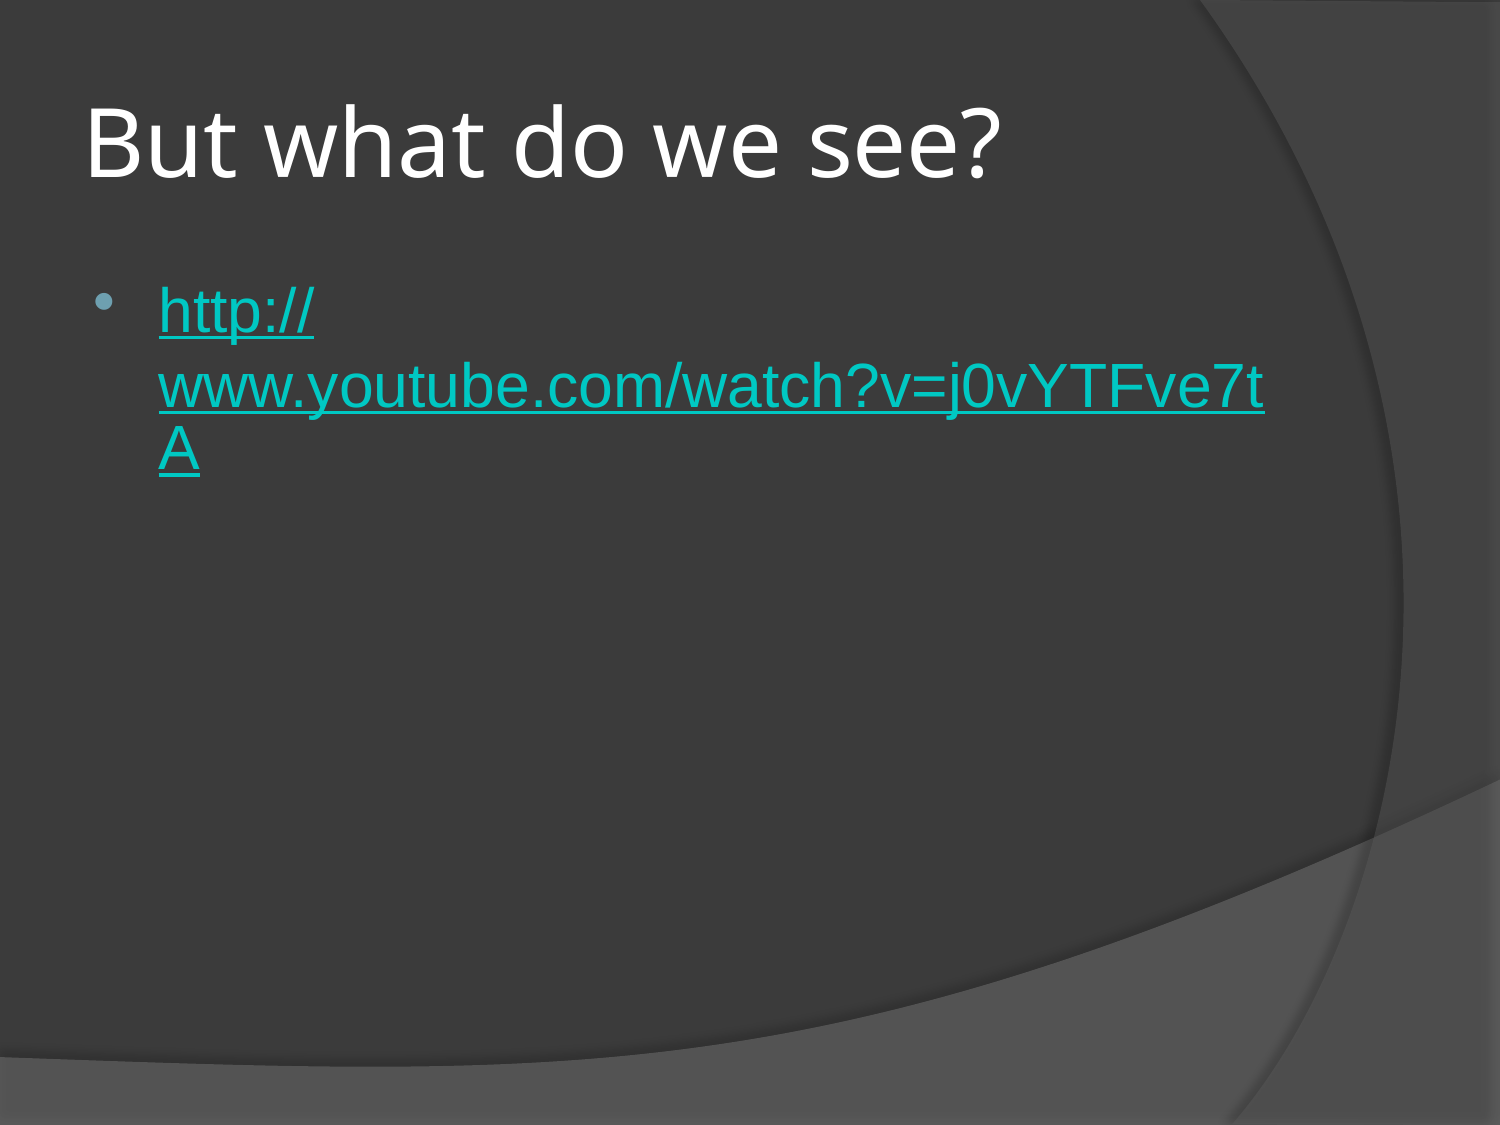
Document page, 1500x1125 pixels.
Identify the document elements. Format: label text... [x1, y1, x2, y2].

title But what do we see? [75, 45, 1300, 233]
list http://www.youtube.com/watch?v=j0vYTFve7tA [75, 262, 1300, 1005]
